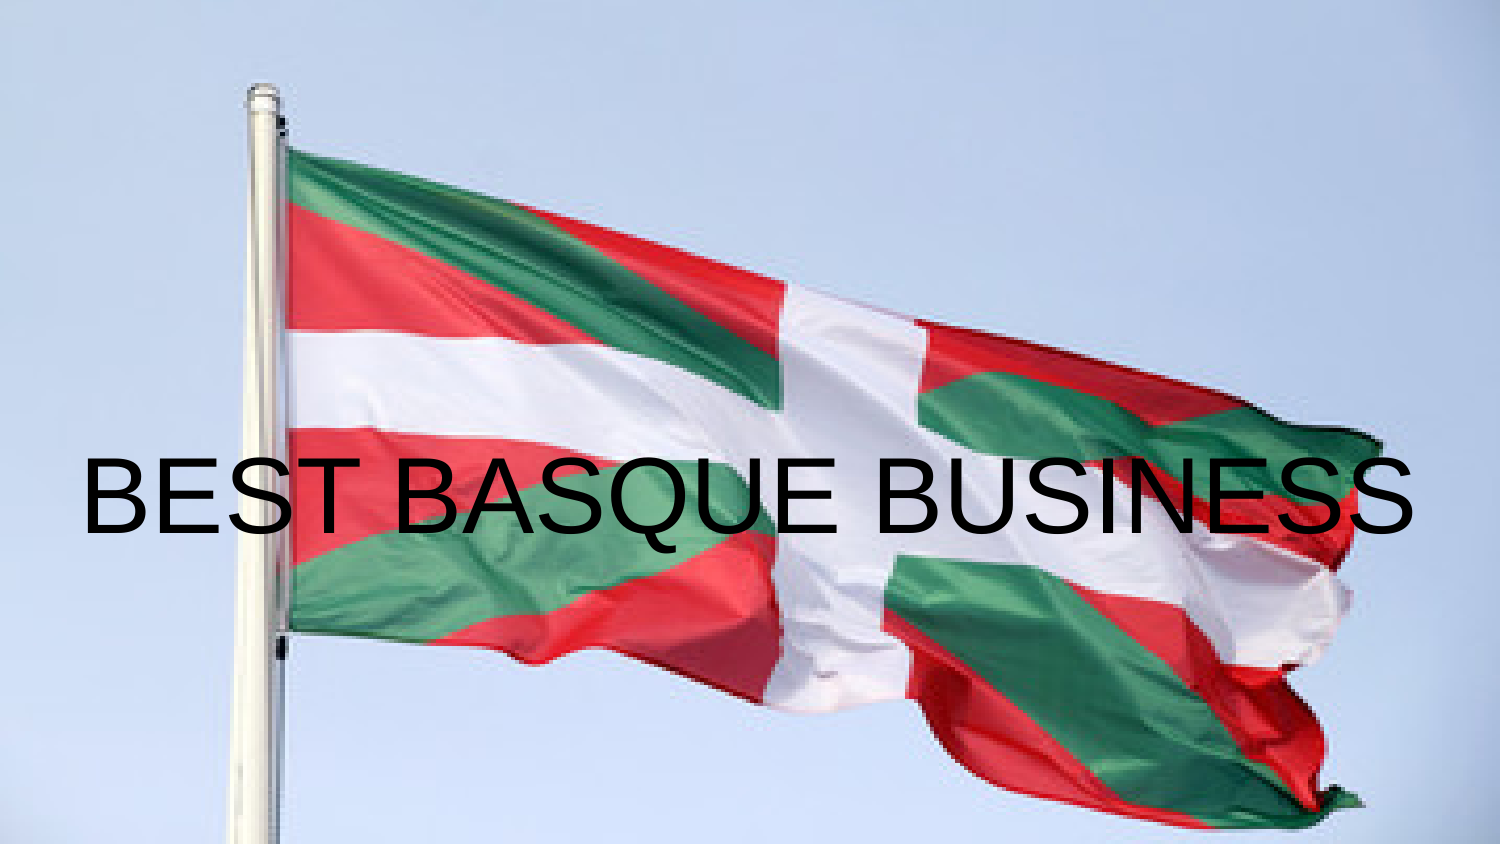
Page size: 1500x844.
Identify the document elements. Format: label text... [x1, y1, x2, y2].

picture [0, 0, 1500, 844]
title BEST BASQUE BUSINESS [51, 122, 1449, 571]
